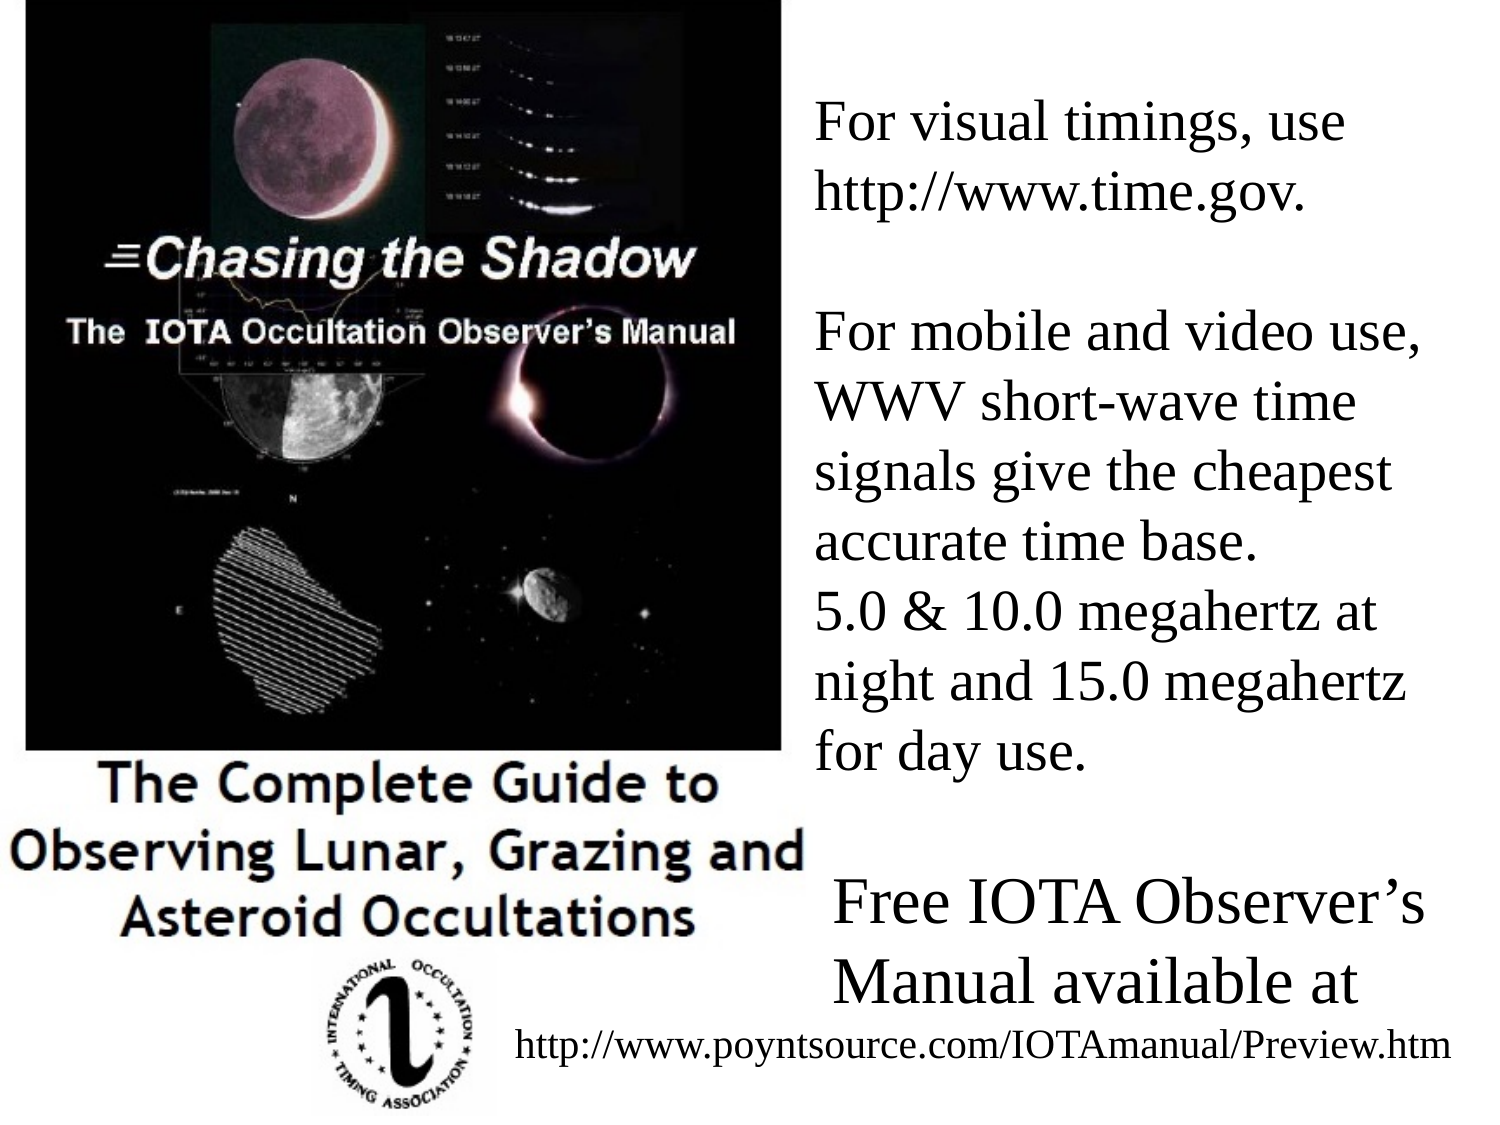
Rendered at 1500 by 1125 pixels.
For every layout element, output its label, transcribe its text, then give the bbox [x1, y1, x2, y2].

picture [0, 0, 819, 1116]
text_box Free IOTA Observer’s Manual available at http://www.poyntsource.com/IOTAmanual/Preview.htm [823, 50, 1494, 1075]
text_box For visual timings, use http://www.time.gov. For mobile and video use, WWV short-wave time signals give the cheapest accurate time base. 5.0 & 10.0 megahertz at night and 15.0 megahertz for day use. [823, 74, 1475, 790]
